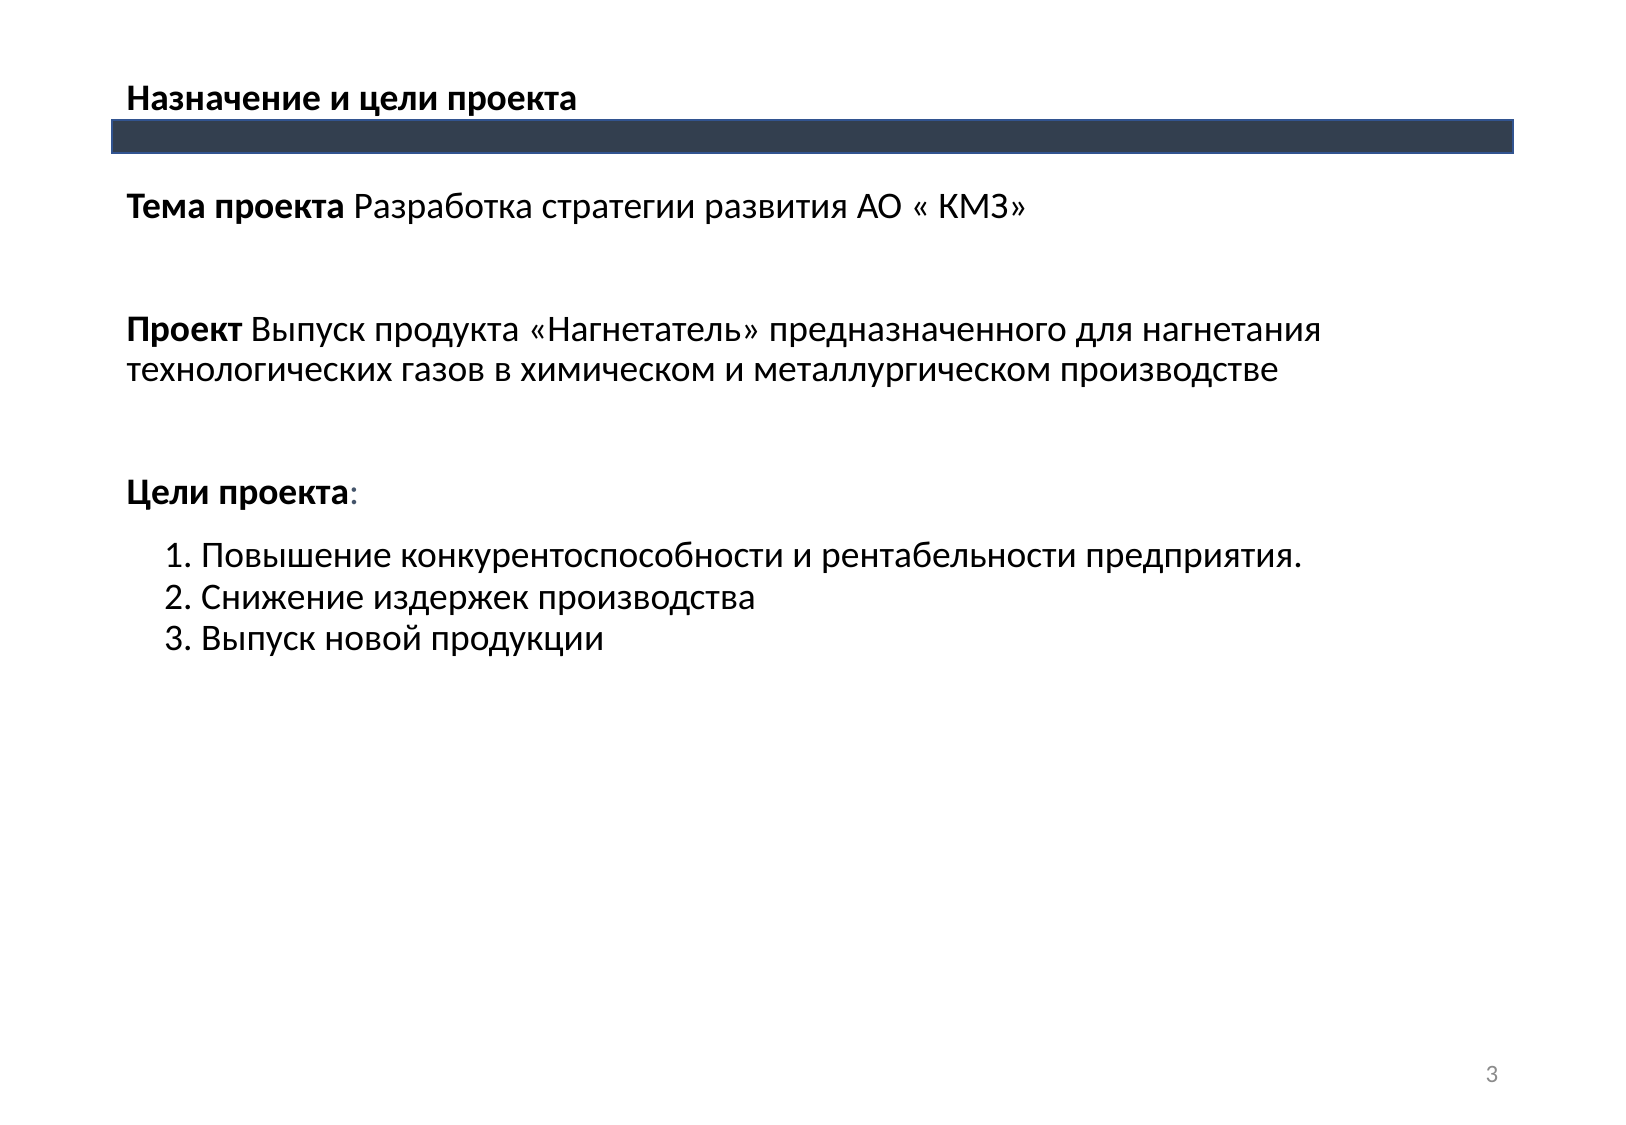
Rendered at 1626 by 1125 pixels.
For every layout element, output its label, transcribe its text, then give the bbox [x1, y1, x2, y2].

list Тема проекта Разработка стратегии развития АО « КМЗ» Проект Выпуск продукта «Нагнетатель» предназначенного для нагнетания технологических газов в химическом и металлургическом производстве Цели проекта: 1. Повышение конкурентоспособности и рентабельности предприятия. 2. Снижение издержек производства 3. Выпуск новой продукции [111, 178, 1514, 1014]
text_box [111, 119, 1514, 154]
title Назначение и цели проекта [111, 59, 1514, 119]
slide_number 3 [1147, 1042, 1514, 1103]
